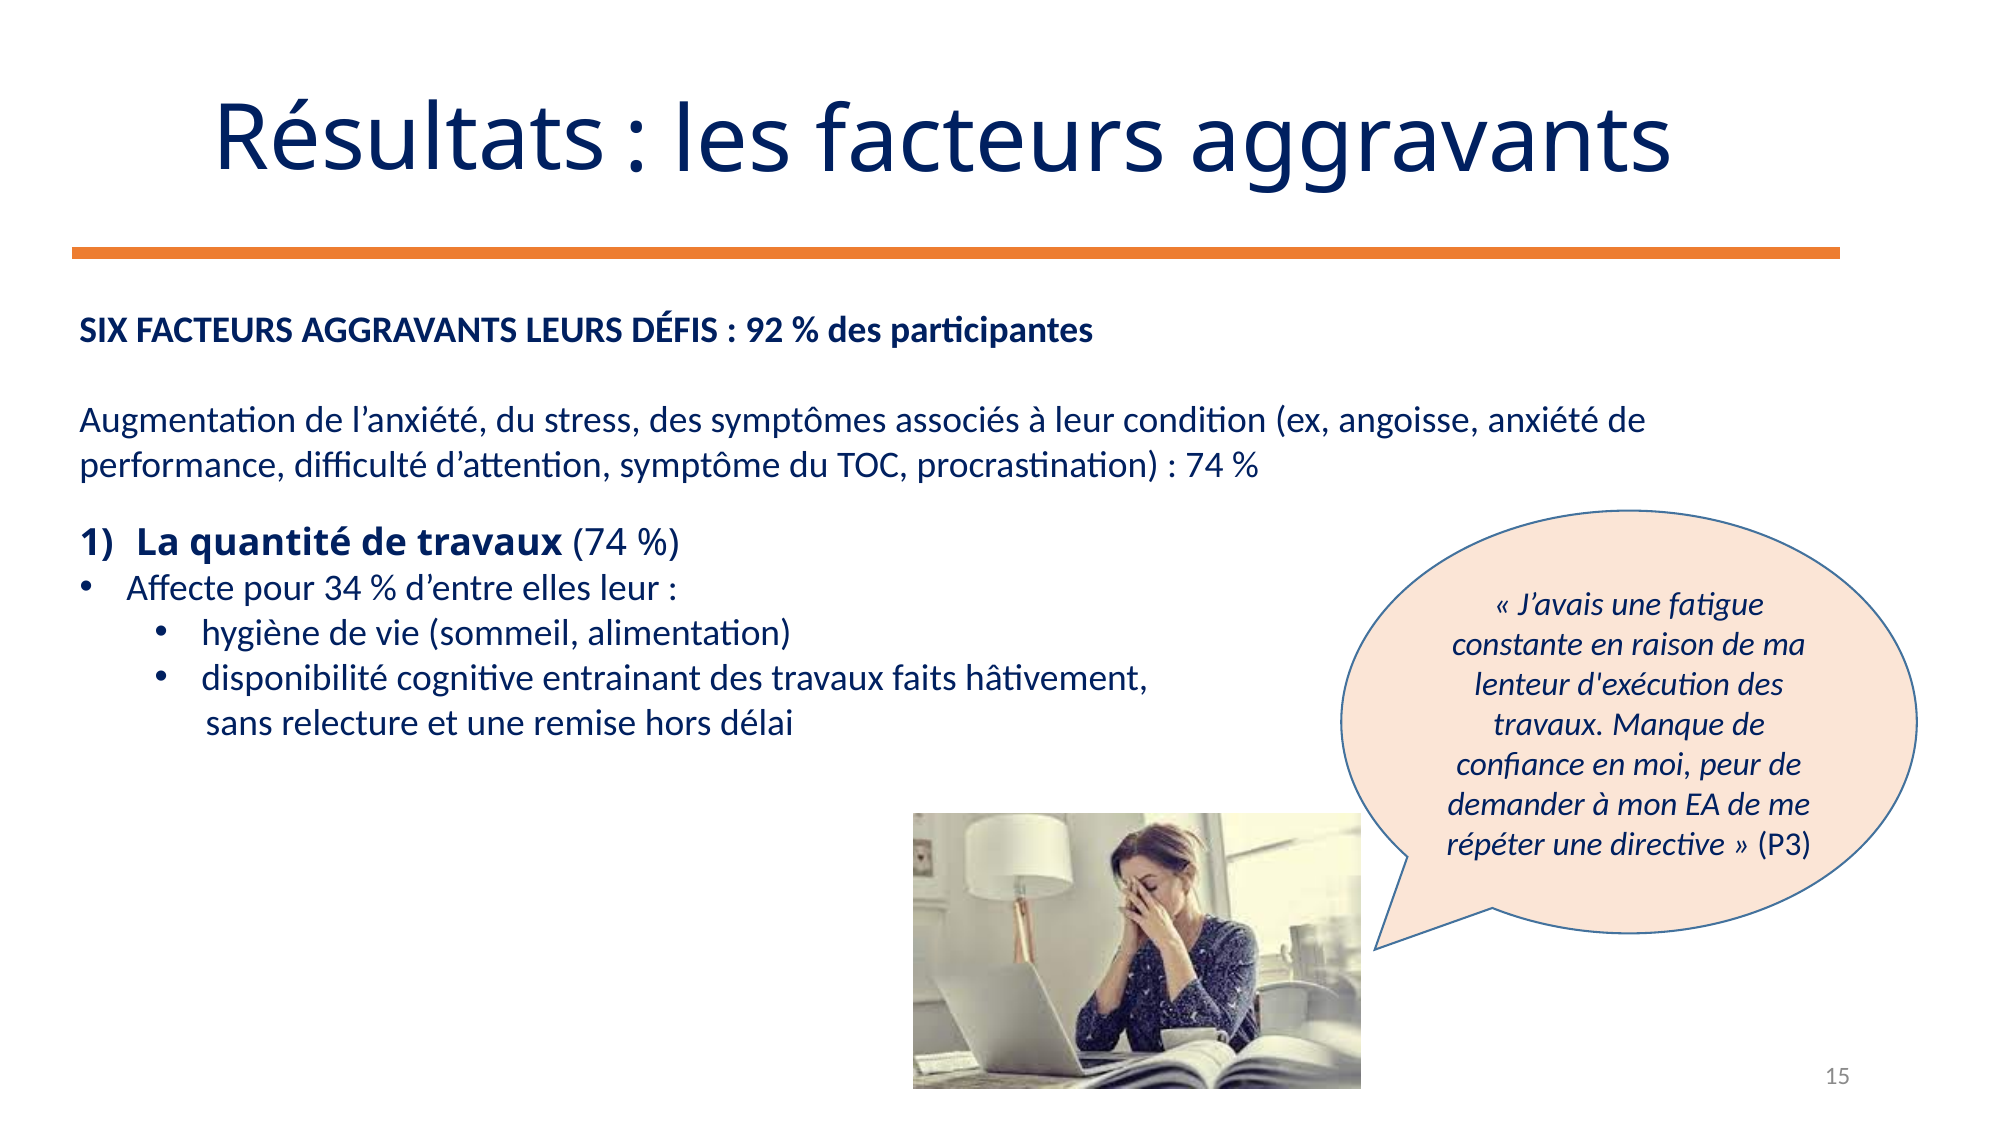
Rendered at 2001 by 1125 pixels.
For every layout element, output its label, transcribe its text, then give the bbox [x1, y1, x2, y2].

title Résultats [197, 50, 1741, 230]
text_box La quantité de travaux (74 %) Affecte pour 34 % d’entre elles leur : hygiène de vie (sommeil, alimentation) disponibilité cognitive entrainant des travaux faits hâtivement, sans relecture et une remise hors délai [64, 510, 1595, 751]
text_box SIX FACTEURS AGGRAVANTS LEURS DÉFIS : 92 % des participantes Augmentation de l’anxiété, du stress, des symptômes associés à leur condition (ex, angoisse, anxiété de performance, difficulté d’attention, symptôme du TOC, procrastination) : 74 % [64, 297, 1856, 493]
slide_number 15 [1415, 1044, 1866, 1105]
text_box : les facteurs aggravants [595, 72, 1733, 198]
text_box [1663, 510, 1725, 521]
text_box « J’avais une fatigue constante en raison de ma lenteur d'exécution des travaux. Manque de confiance en moi, peur de demander à mon EA de me répéter une directive » (P3) [1340, 509, 1918, 952]
picture [913, 813, 1361, 1089]
